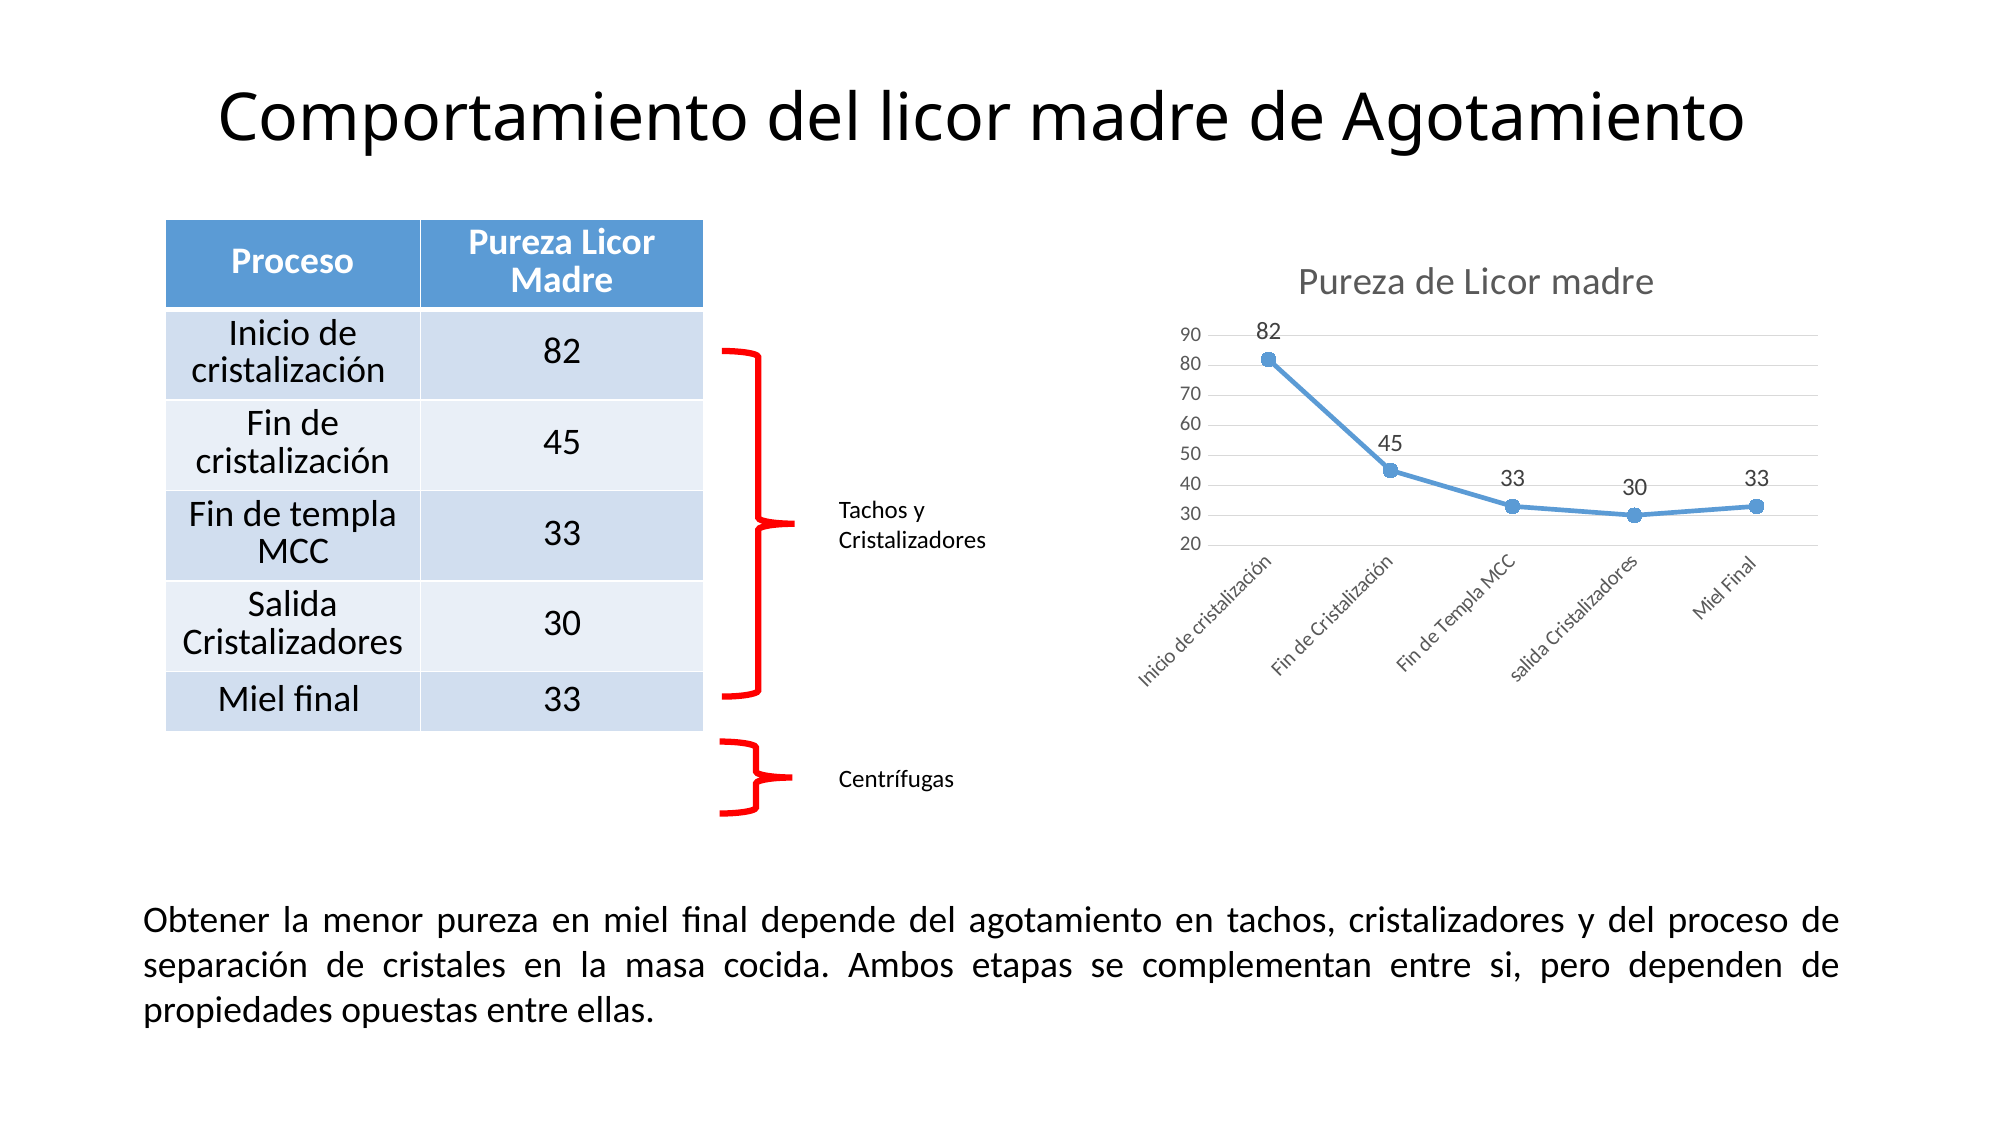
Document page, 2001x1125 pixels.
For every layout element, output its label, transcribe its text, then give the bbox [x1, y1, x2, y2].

text_box [721, 350, 795, 698]
text_box [719, 741, 793, 815]
table_cell Salida Cristalizadores [166, 582, 420, 671]
table_cell 33 [421, 491, 703, 580]
table_cell 45 [421, 401, 703, 490]
table_cell 82 [421, 312, 703, 399]
title Comportamiento del licor madre de Agotamiento [137, 59, 1863, 179]
table_header Pureza Licor Madre [421, 220, 703, 307]
text_box Centrífugas [824, 754, 1062, 800]
table_cell Miel final [166, 672, 420, 731]
chart [1121, 236, 1832, 701]
text_box Tachos y Cristalizadores [824, 485, 1062, 561]
table_cell Inicio de cristalización [166, 312, 420, 399]
table_cell 33 [421, 672, 703, 731]
text_box Obtener la menor pureza en miel final depende del agotamiento en tachos, cristalizadores y del proceso de separación de cristales en la masa cocida. Ambos etapas se complementan entre si, pero dependen de propiedades opuestas entre ellas. [128, 887, 1857, 1038]
table_cell Fin de templa MCC [166, 491, 420, 580]
table_cell 30 [421, 582, 703, 671]
table_cell Fin de cristalización [166, 401, 420, 490]
table_header Proceso [166, 220, 420, 307]
